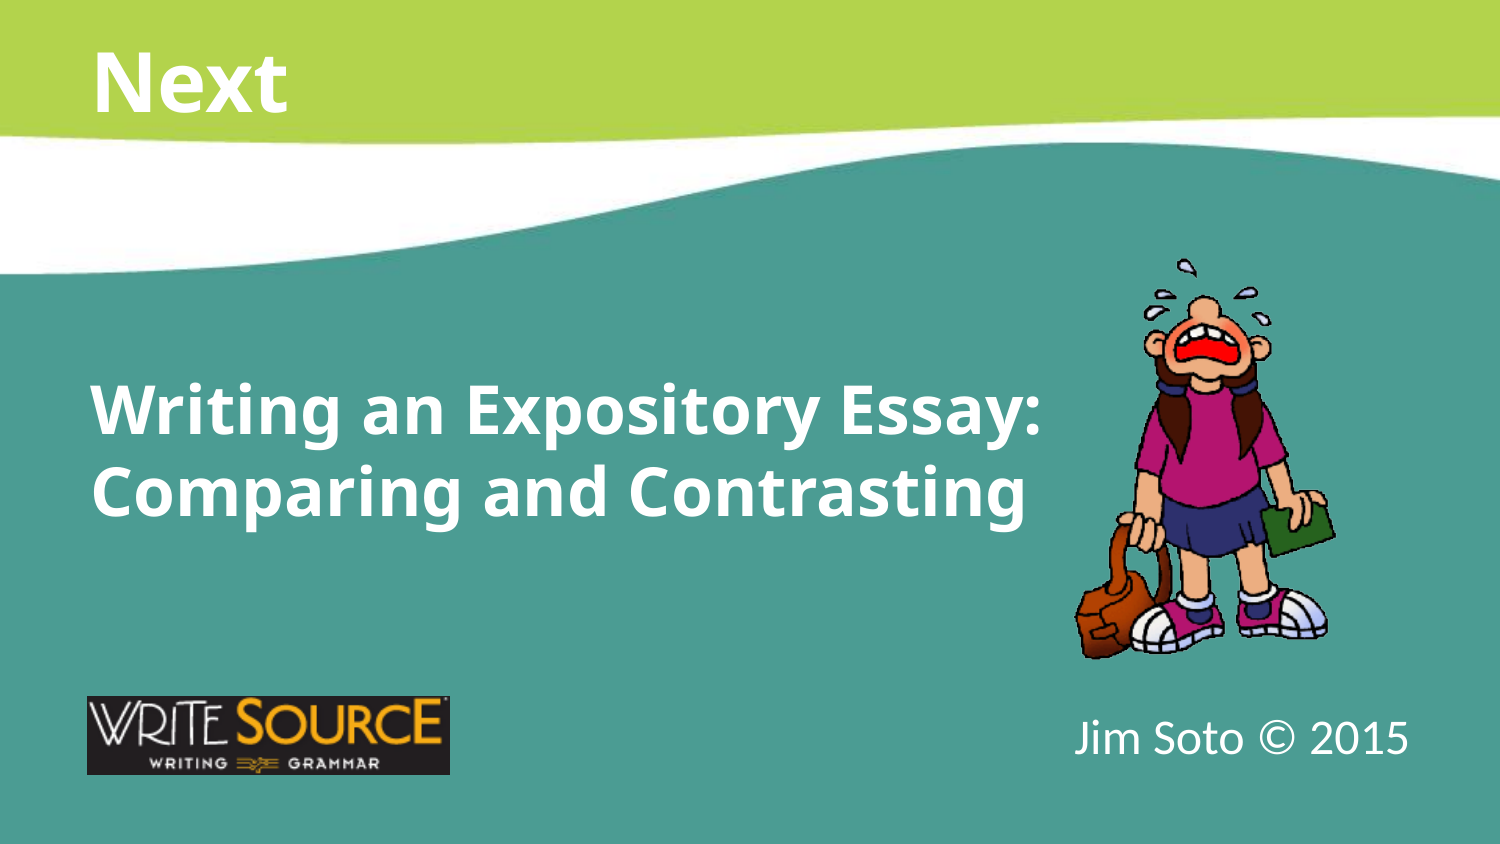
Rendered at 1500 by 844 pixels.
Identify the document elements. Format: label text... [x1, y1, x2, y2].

text_box Writing an Expository Essay: Comparing and Contrasting [74, 359, 1057, 622]
text_box Jim Soto © 2015 [974, 696, 1425, 772]
picture [0, 0, 1500, 844]
text_box Next [74, 21, 1213, 135]
